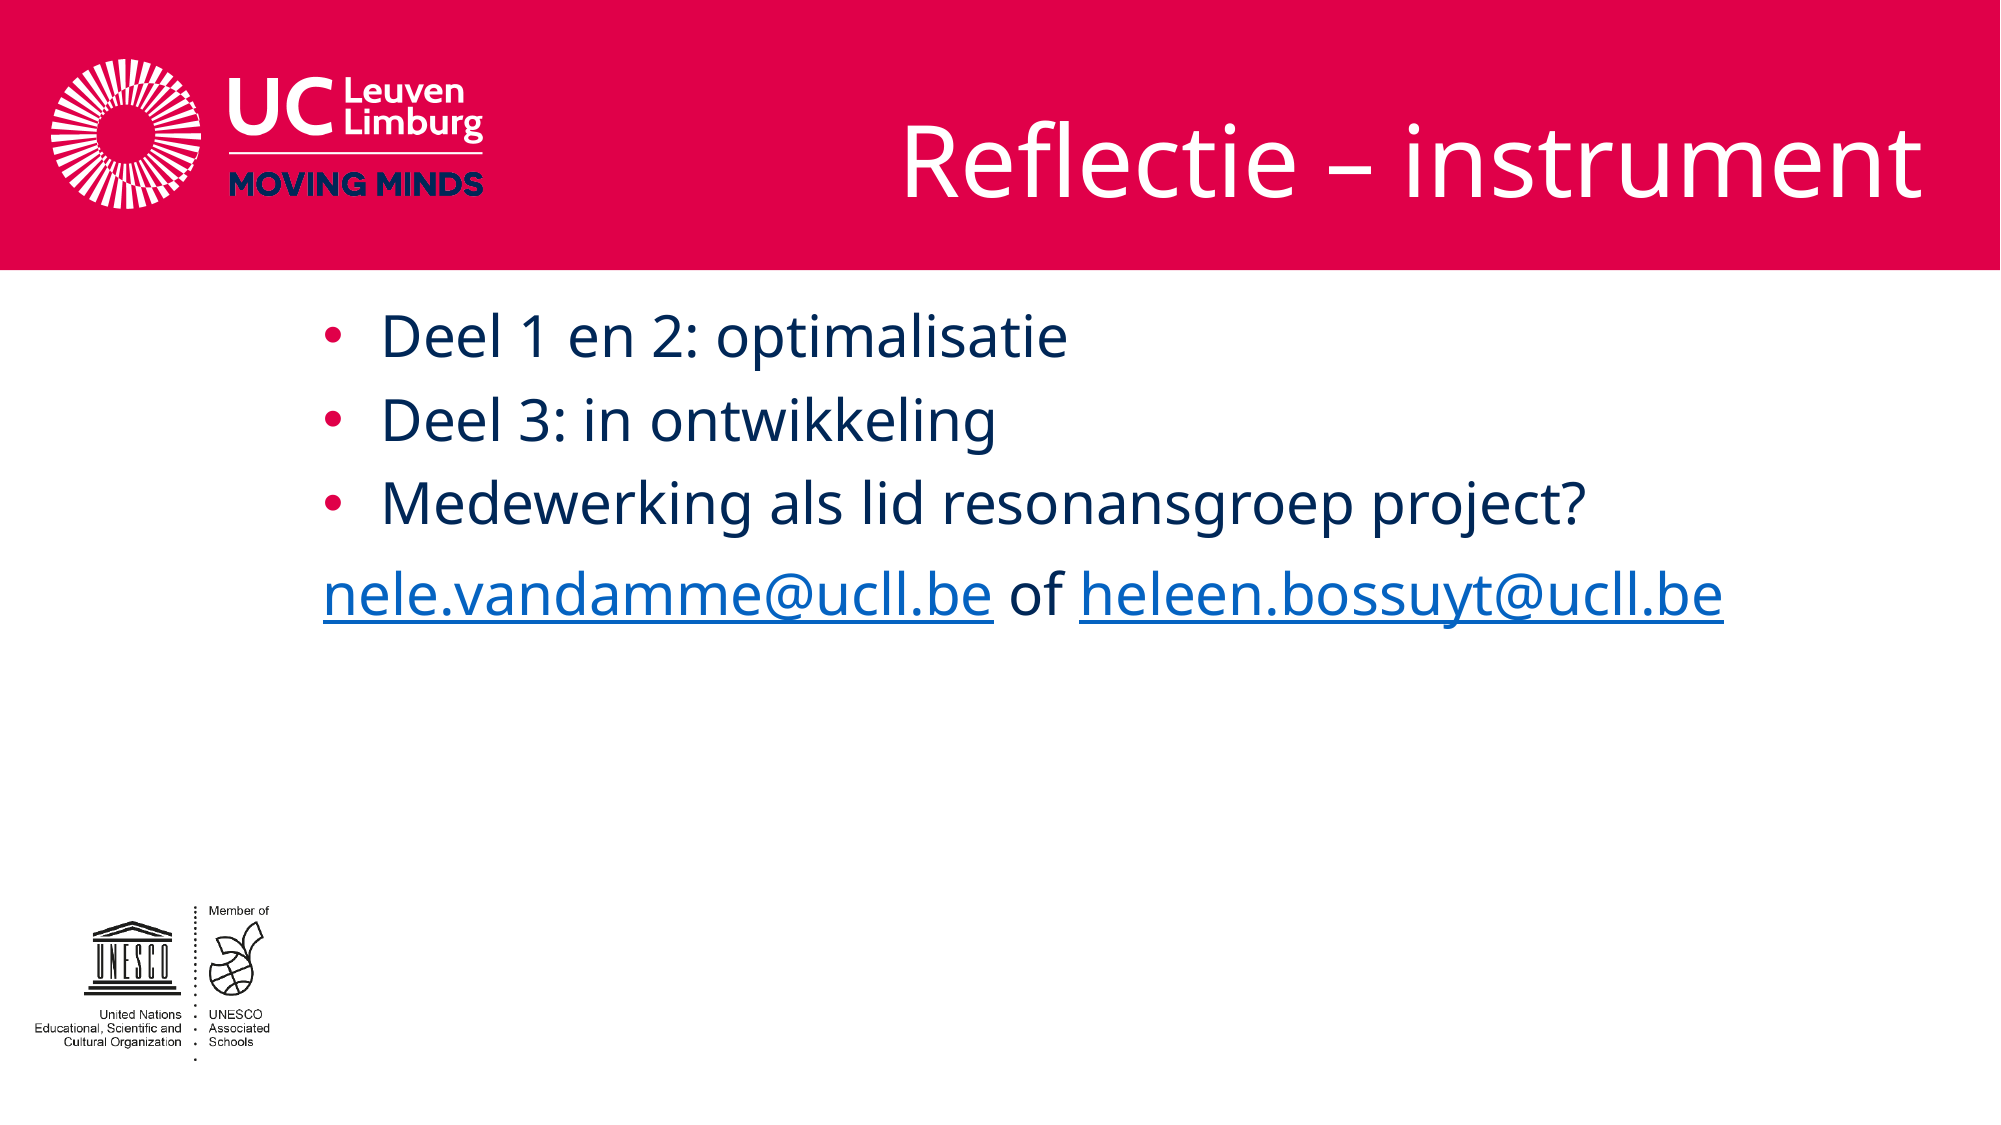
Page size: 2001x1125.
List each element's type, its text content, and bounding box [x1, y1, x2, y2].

title Reflectie – instrument [307, 59, 1940, 271]
picture [51, 59, 307, 209]
list Deel 1 en 2: optimalisatie Deel 3: in ontwikkeling Medewerking als lid resonansgroep project? nele.vandamme@ucll.be of heleen.bossuyt@ucll.be [307, 299, 1940, 996]
picture [34, 904, 270, 1061]
